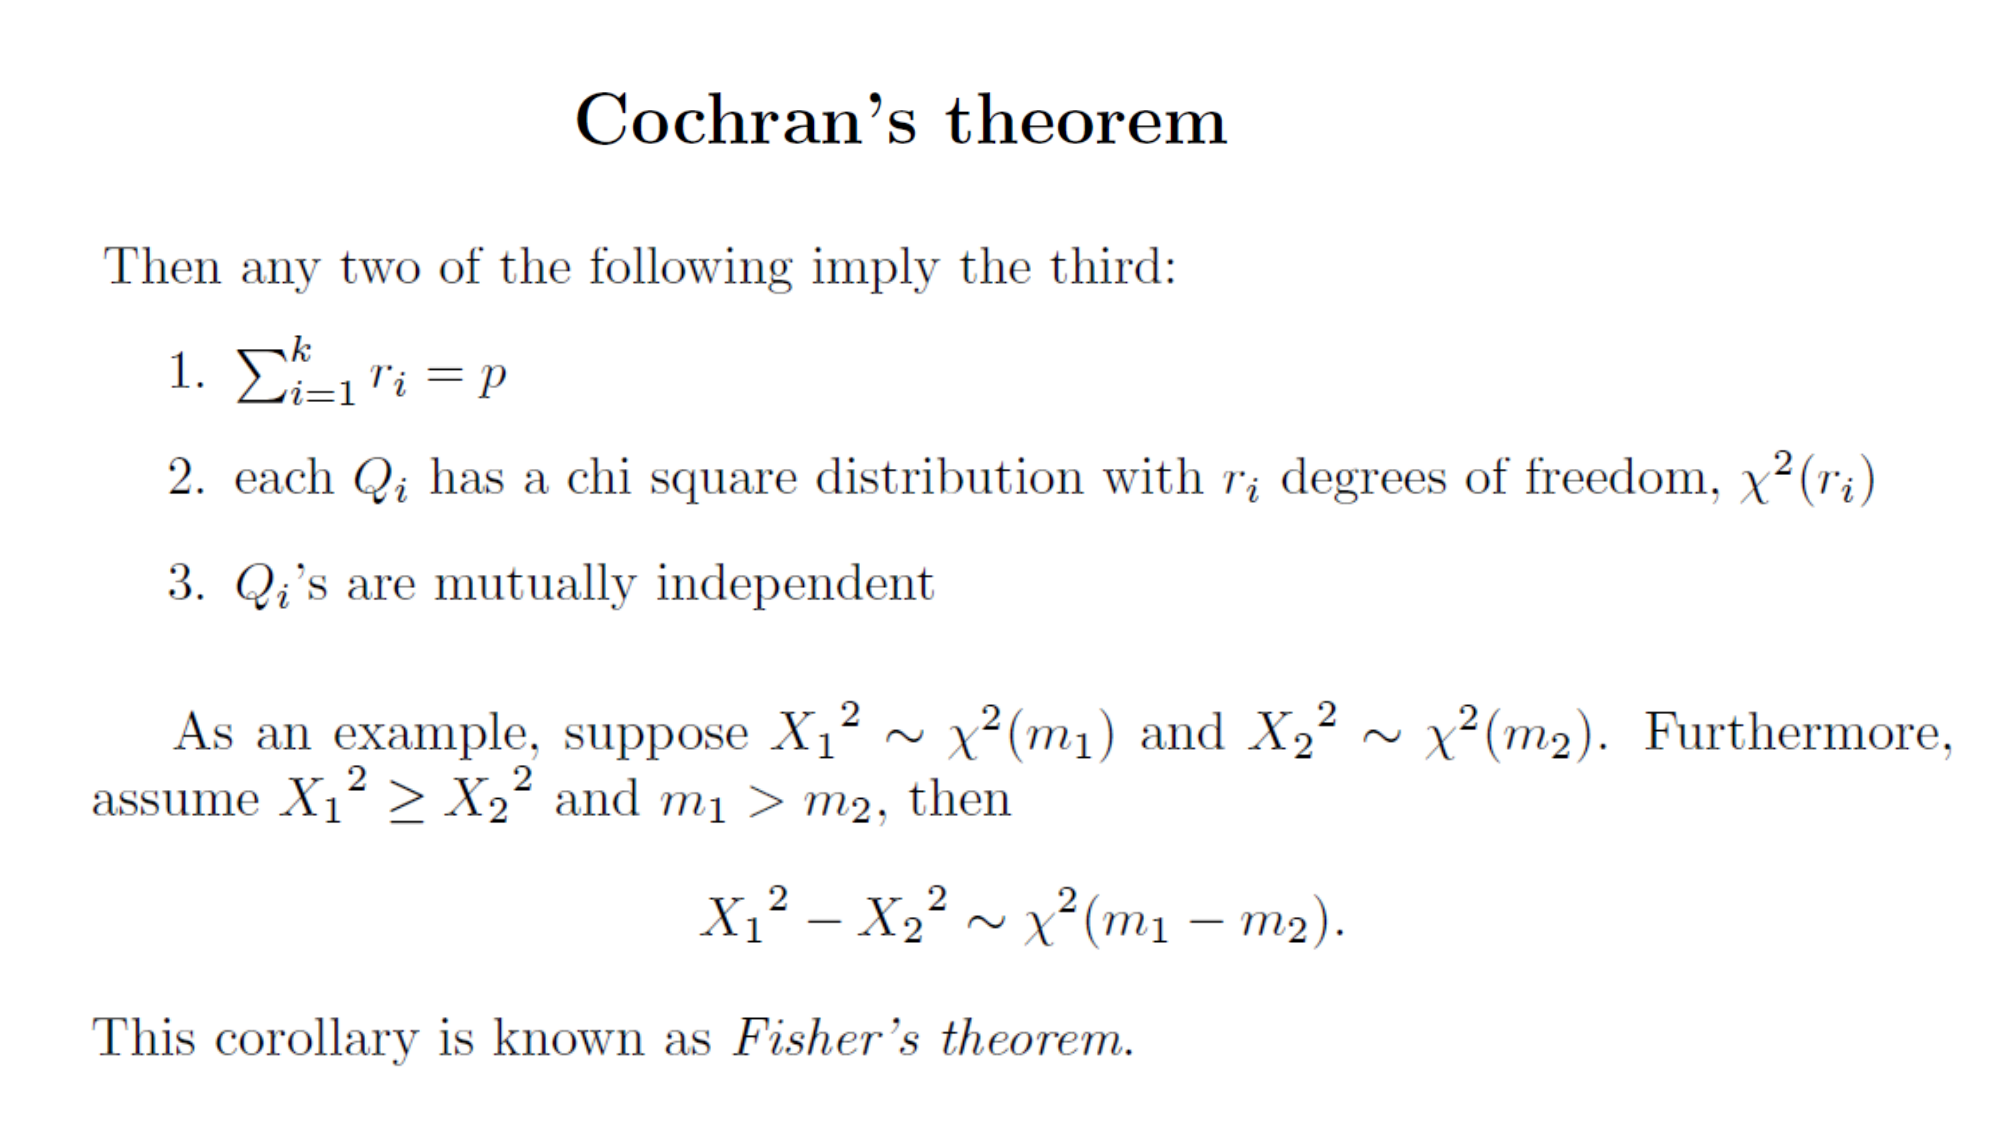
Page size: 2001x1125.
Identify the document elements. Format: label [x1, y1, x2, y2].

picture [565, 80, 1229, 158]
picture [74, 680, 1960, 1100]
picture [74, 209, 1903, 645]
